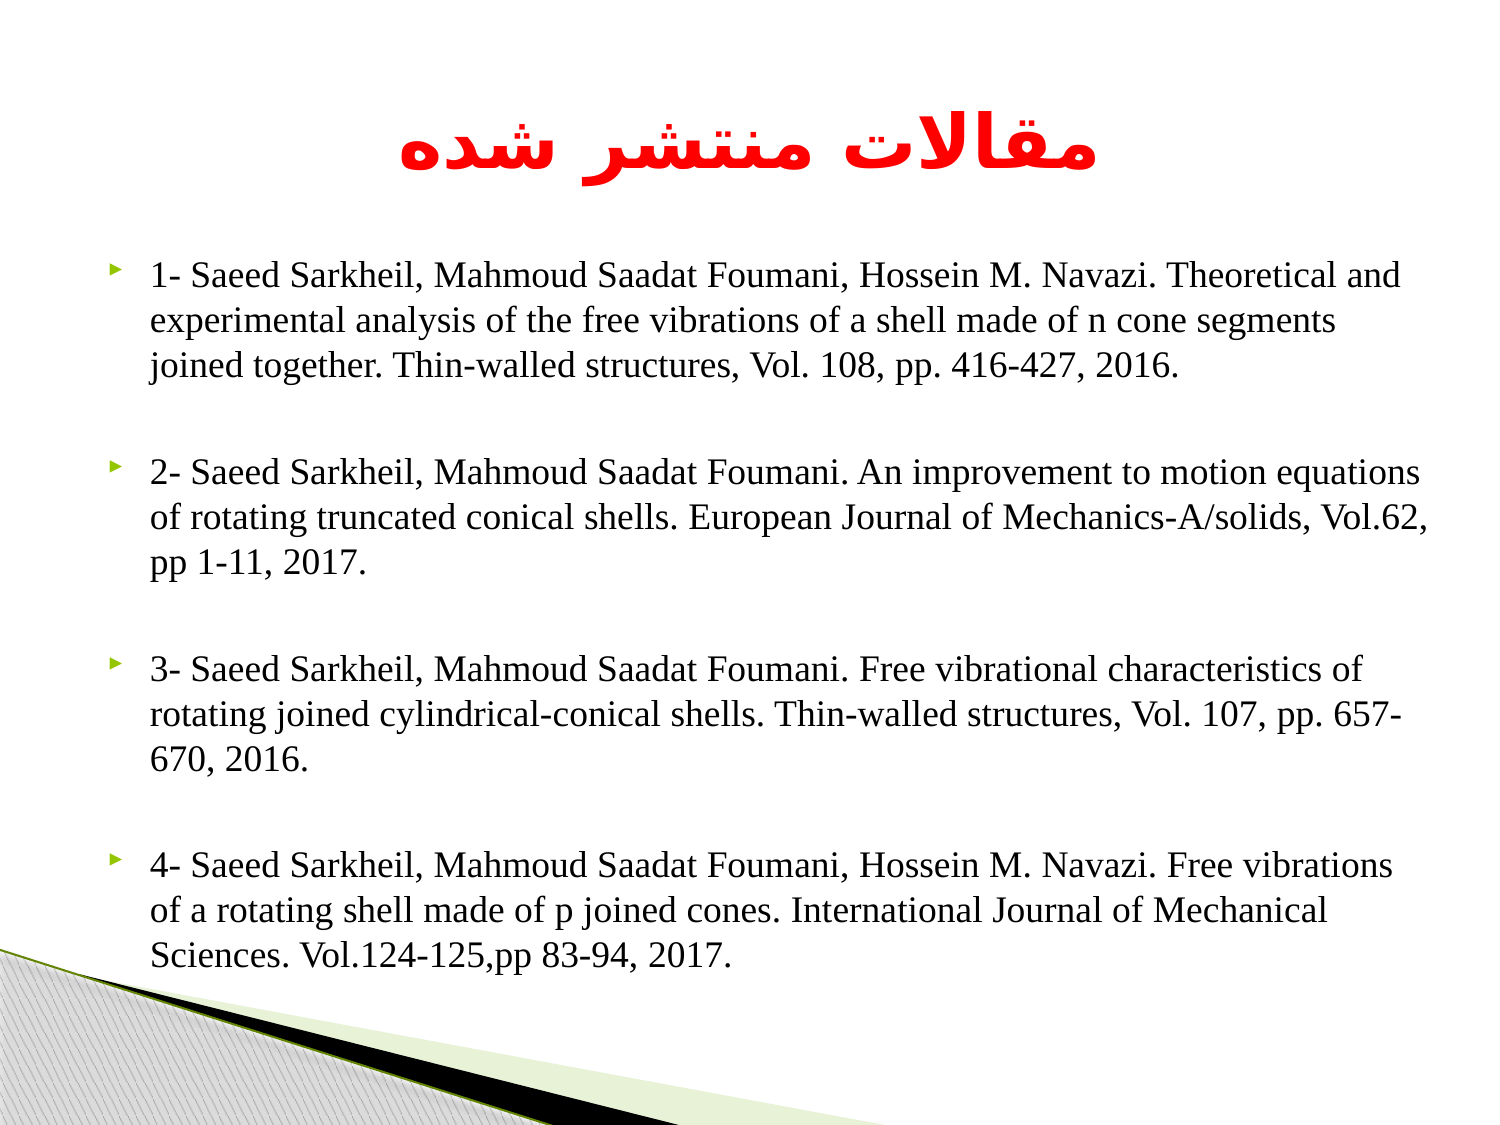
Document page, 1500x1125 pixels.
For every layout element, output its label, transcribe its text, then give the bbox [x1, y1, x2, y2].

title مقالات منتشر شده [75, 45, 1425, 233]
list 1- Saeed Sarkheil, Mahmoud Saadat Foumani, Hossein M. Navazi. Theoretical and experimental analysis of the free vibrations of a shell made of n cone segments joined together. Thin-walled structures, Vol. 108, pp. 416-427, 2016. 2- Saeed Sarkheil, Mahmoud Saadat Foumani. An improvement to motion equations of rotating truncated conical shells. European Journal of Mechanics-A/solids, Vol.62, pp 1-11, 2017. 3- Saeed Sarkheil, Mahmoud Saadat Foumani. Free vibrational characteristics of rotating joined cylindrical-conical shells. Thin-walled structures, Vol. 107, pp. 657-670, 2016. 4- Saeed Sarkheil, Mahmoud Saadat Foumani, Hossein M. Navazi. Free vibrations of a rotating shell made of p joined cones. International Journal of Mechanical Sciences. Vol.124-125,pp 83-94, 2017. [75, 243, 1450, 986]
